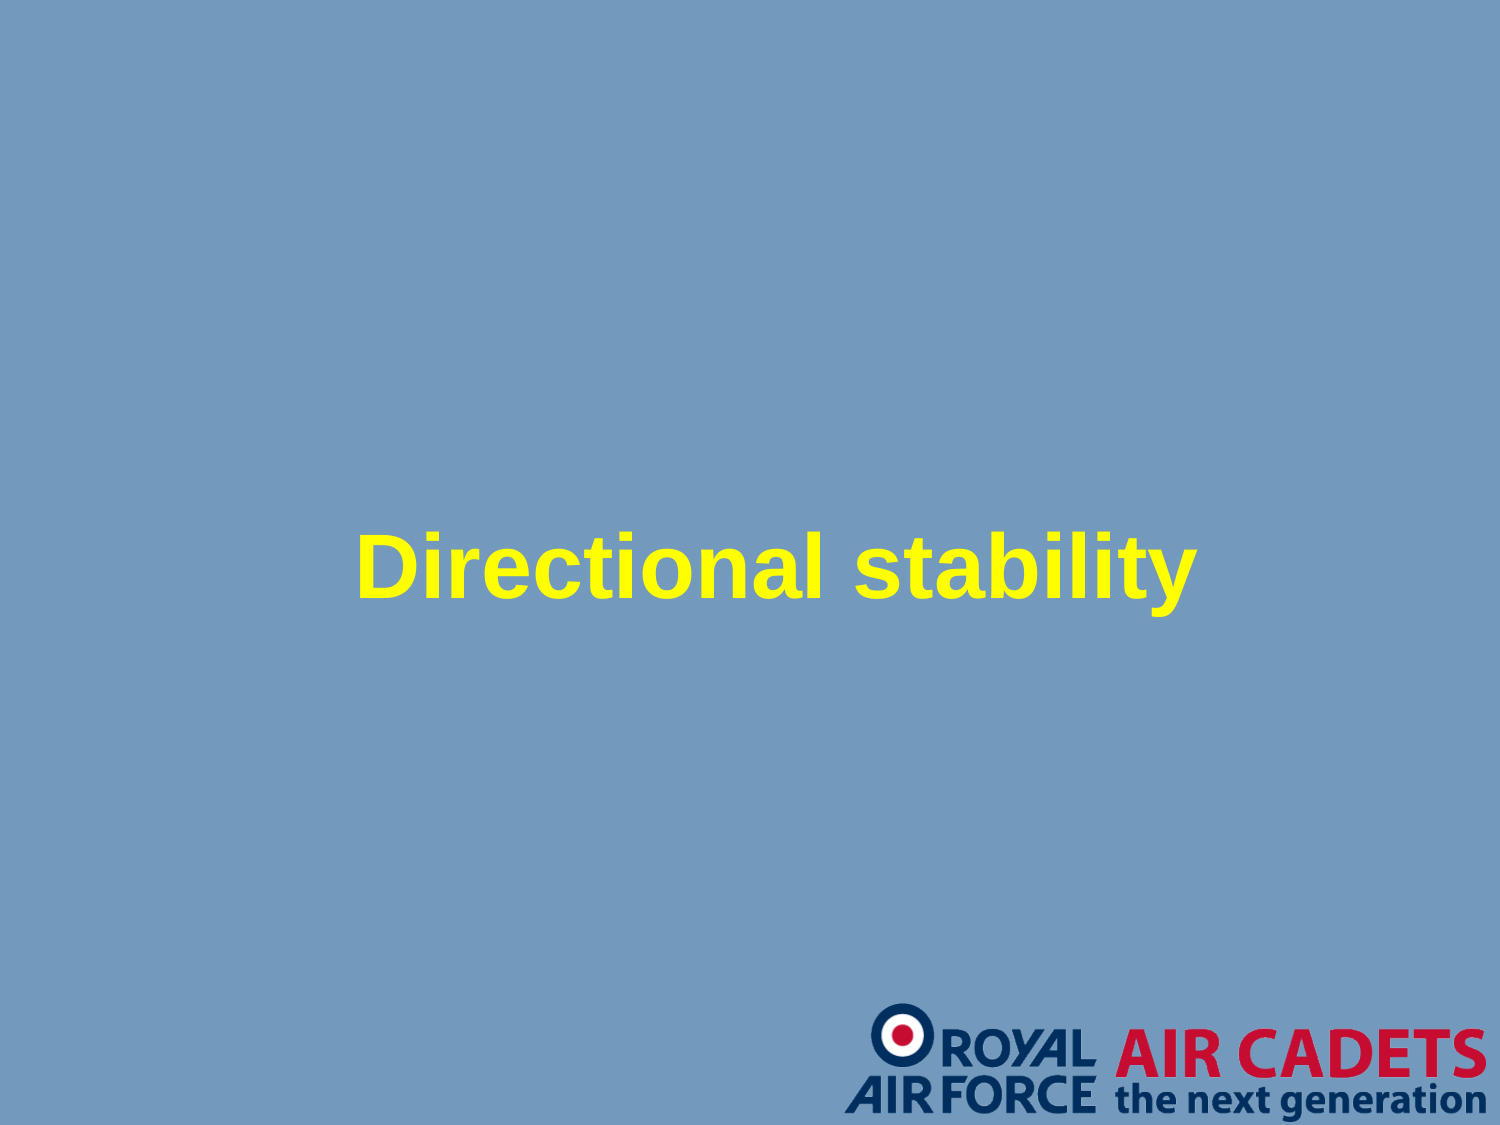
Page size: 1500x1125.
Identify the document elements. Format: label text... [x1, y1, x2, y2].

text_box Directional stability [226, 499, 1328, 624]
picture [844, 1003, 1486, 1122]
